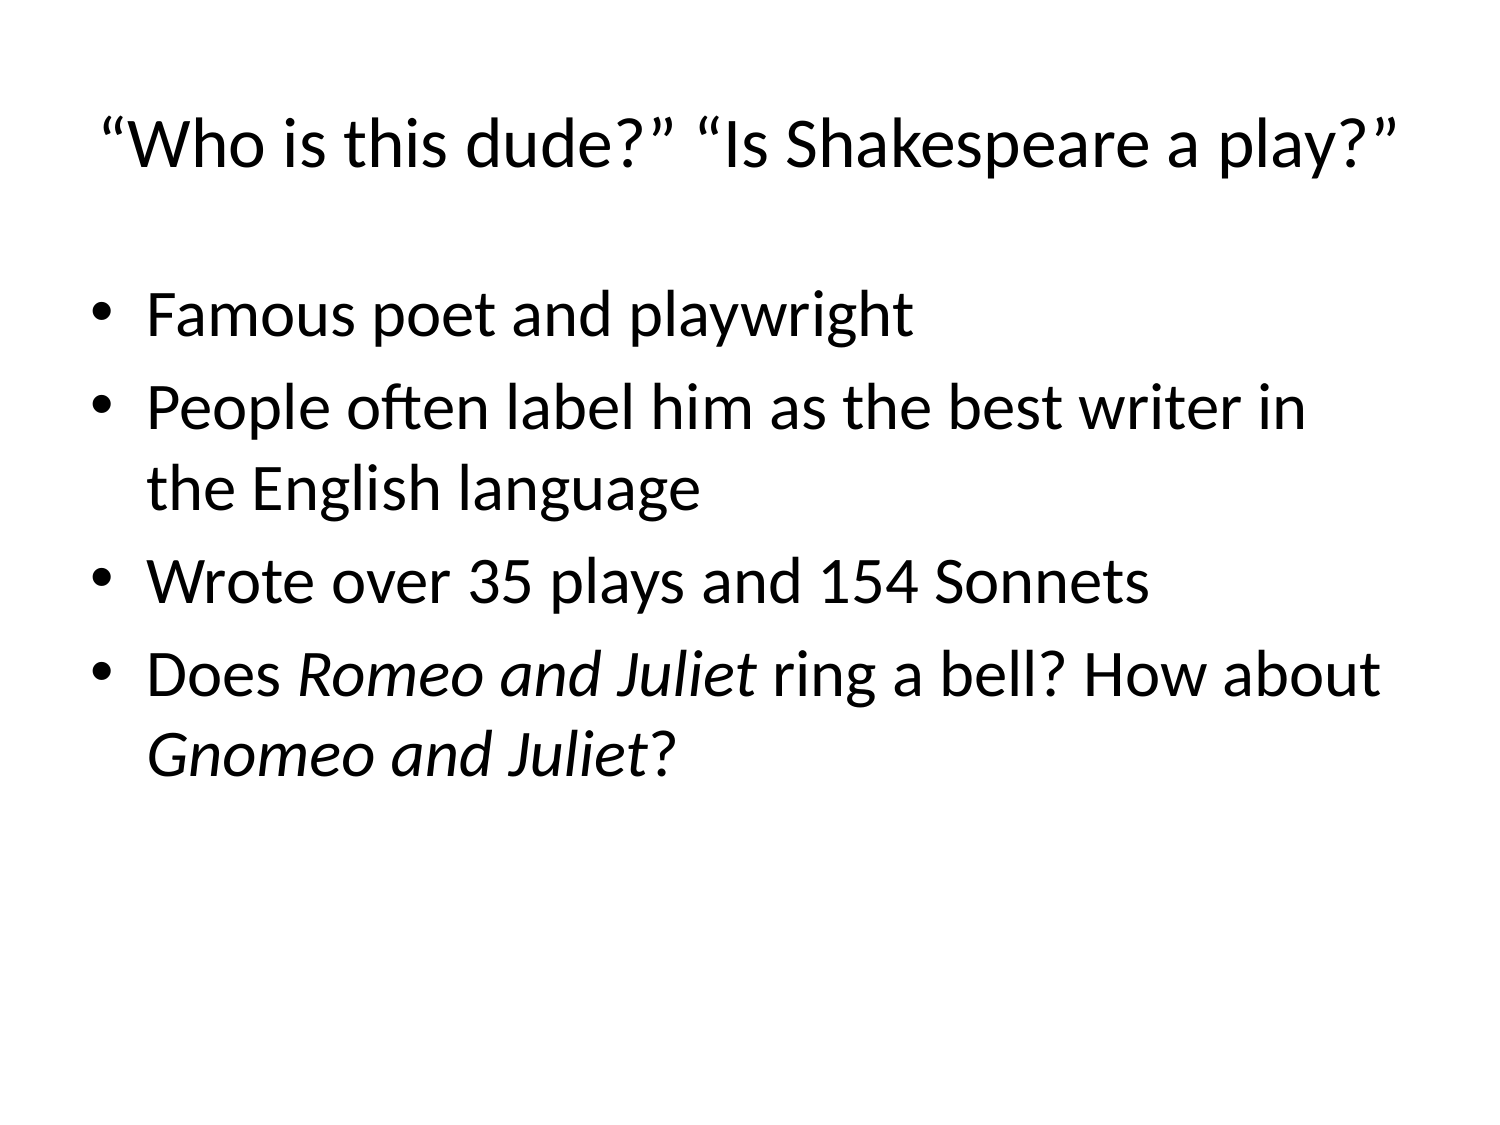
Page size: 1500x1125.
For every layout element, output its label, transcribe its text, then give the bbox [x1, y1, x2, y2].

title “Who is this dude?” “Is Shakespeare a play?” [75, 45, 1425, 233]
list Famous poet and playwright People often label him as the best writer in the English language Wrote over 35 plays and 154 Sonnets Does Romeo and Juliet ring a bell? How about Gnomeo and Juliet? [75, 262, 1425, 1005]
